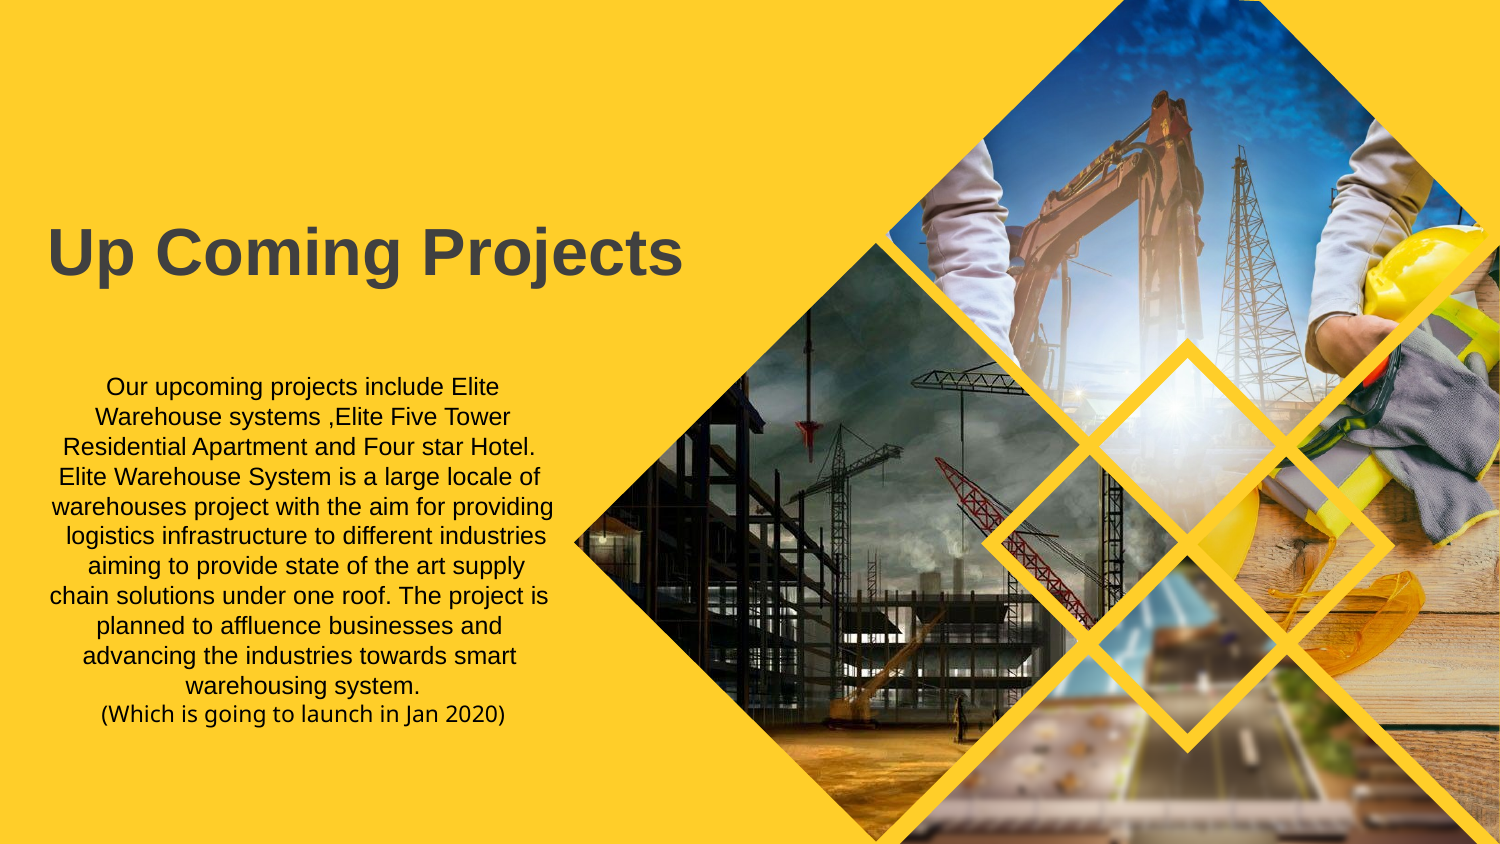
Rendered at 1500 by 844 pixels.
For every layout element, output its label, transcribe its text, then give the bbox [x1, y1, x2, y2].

text_box Up Coming Projects [32, 89, 778, 362]
text_box Our upcoming projects include Elite Warehouse systems ,Elite Five Tower Residential Apartment and Four star Hotel. Elite Warehouse System is a large locale of warehouses project with the aim for providing logistics infrastructure to different industries aiming to provide state of the art supply chain solutions under one roof. The project is planned to affluence businesses and advancing the industries towards smart warehousing system. (Which is going to launch in Jan 2020) [32, 362, 568, 735]
picture [573, 0, 1500, 844]
